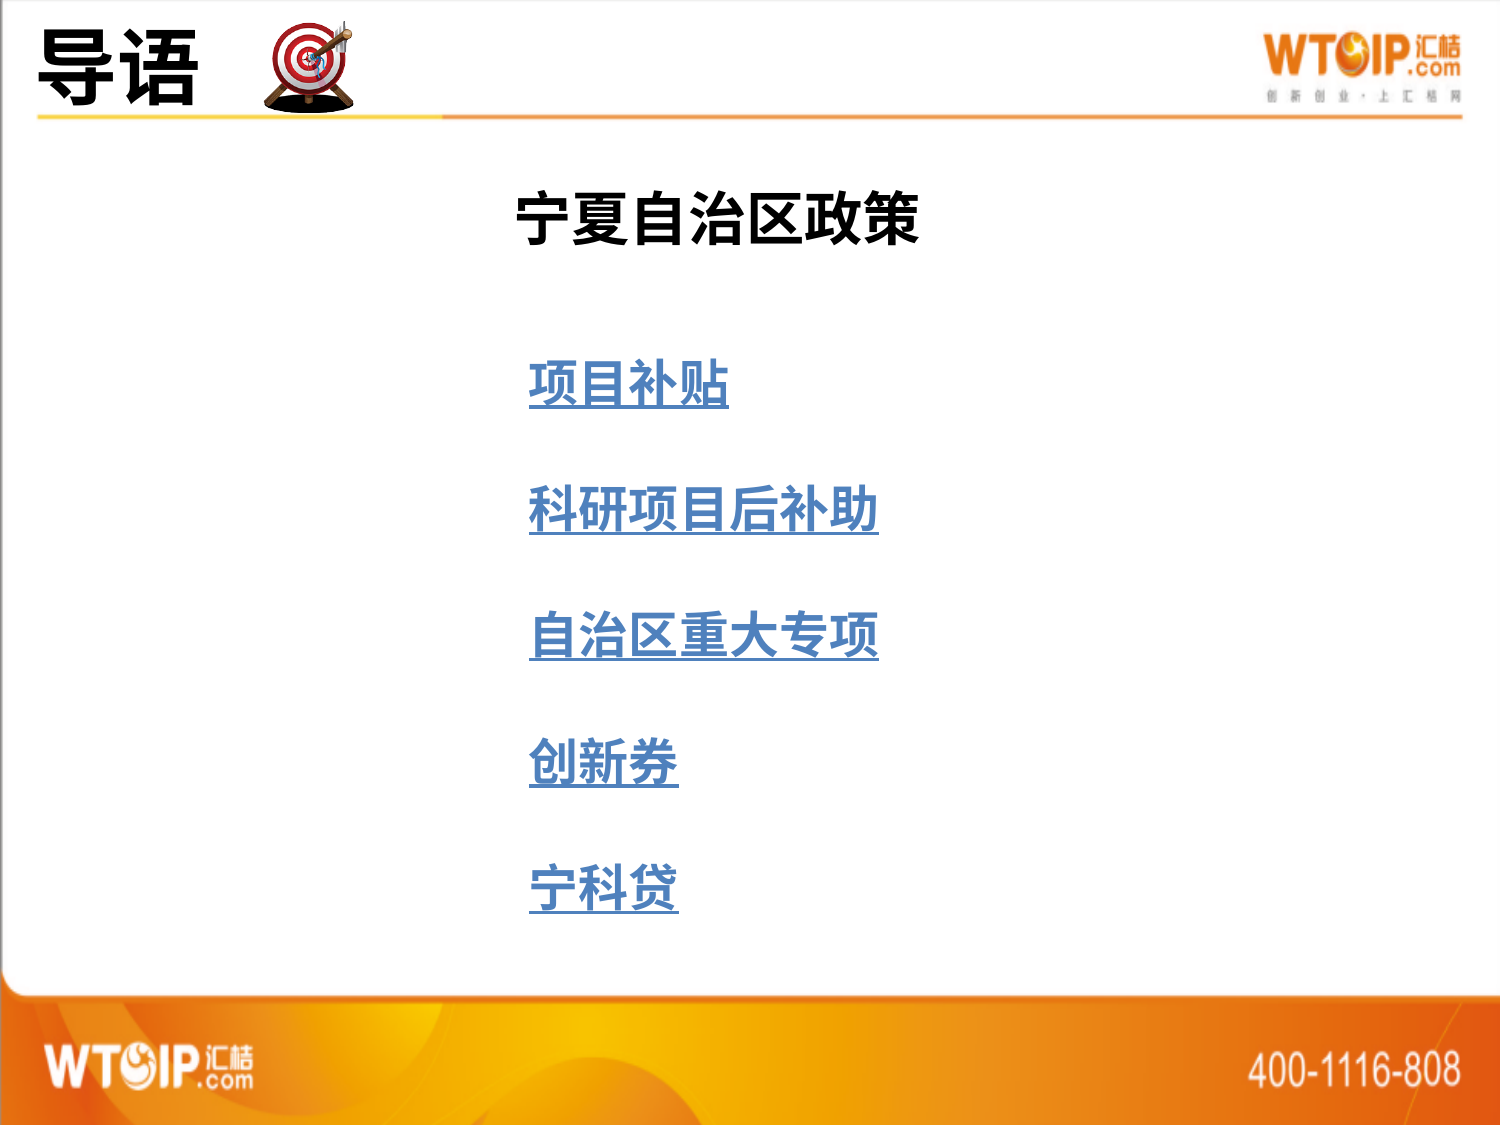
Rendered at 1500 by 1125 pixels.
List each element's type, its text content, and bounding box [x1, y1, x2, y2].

text_box 宁夏自治区政策 [498, 174, 967, 260]
text_box 项目补贴 [514, 343, 1046, 419]
text_box 宁科贷 [514, 849, 983, 925]
text_box 导语 [19, 8, 291, 123]
text_box 创新券 [514, 722, 1046, 798]
picture [0, 0, 1500, 1125]
text_box 自治区重大专项 [514, 596, 983, 672]
text_box 科研项目后补助 [514, 470, 921, 545]
